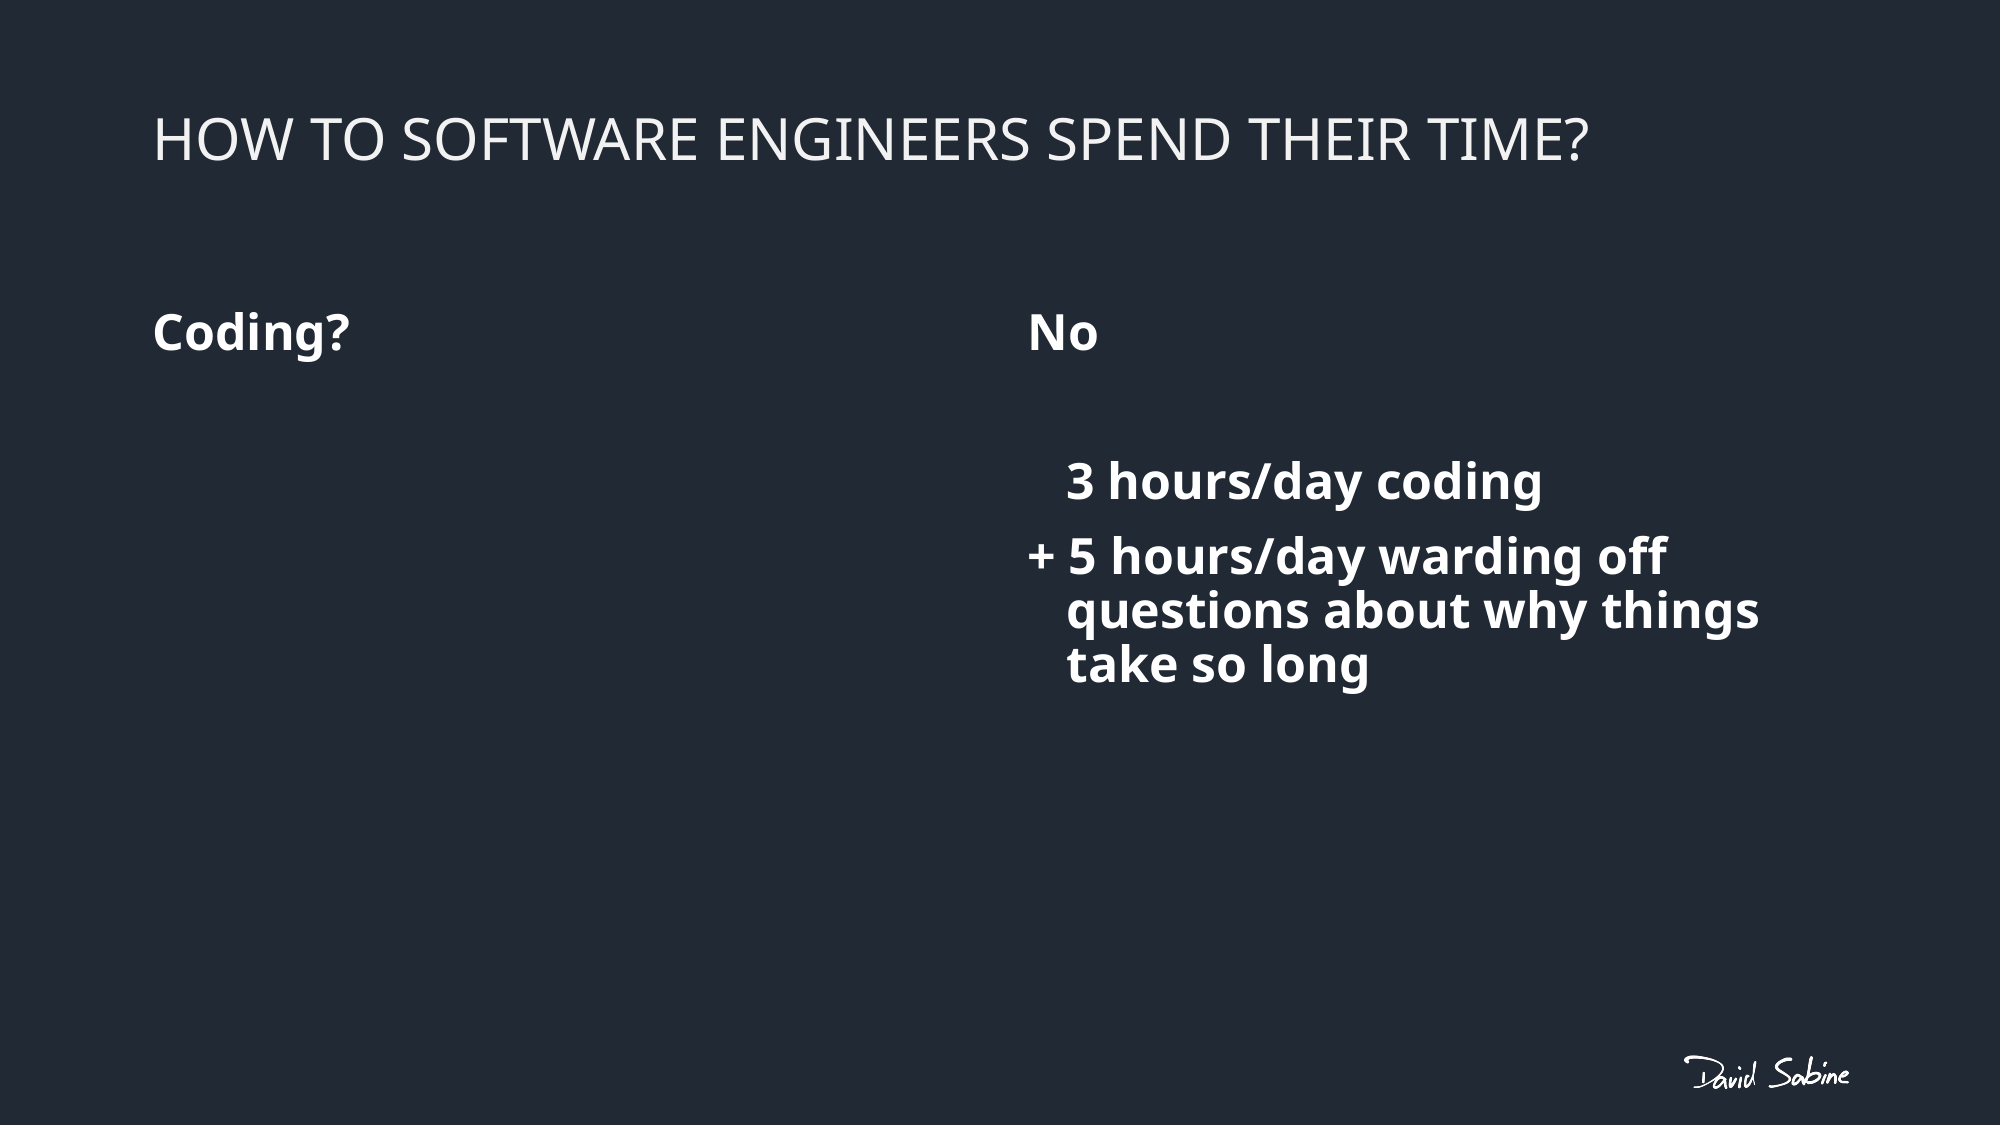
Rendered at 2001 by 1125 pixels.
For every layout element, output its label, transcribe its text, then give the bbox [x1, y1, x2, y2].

title How to Software Engineers spend their time? [137, 59, 1863, 224]
list Coding? [137, 299, 988, 1014]
picture [1673, 1043, 1863, 1103]
list No 3 hours/day coding + 5 hours/day warding off questions about why things take so long [1012, 299, 1863, 1014]
